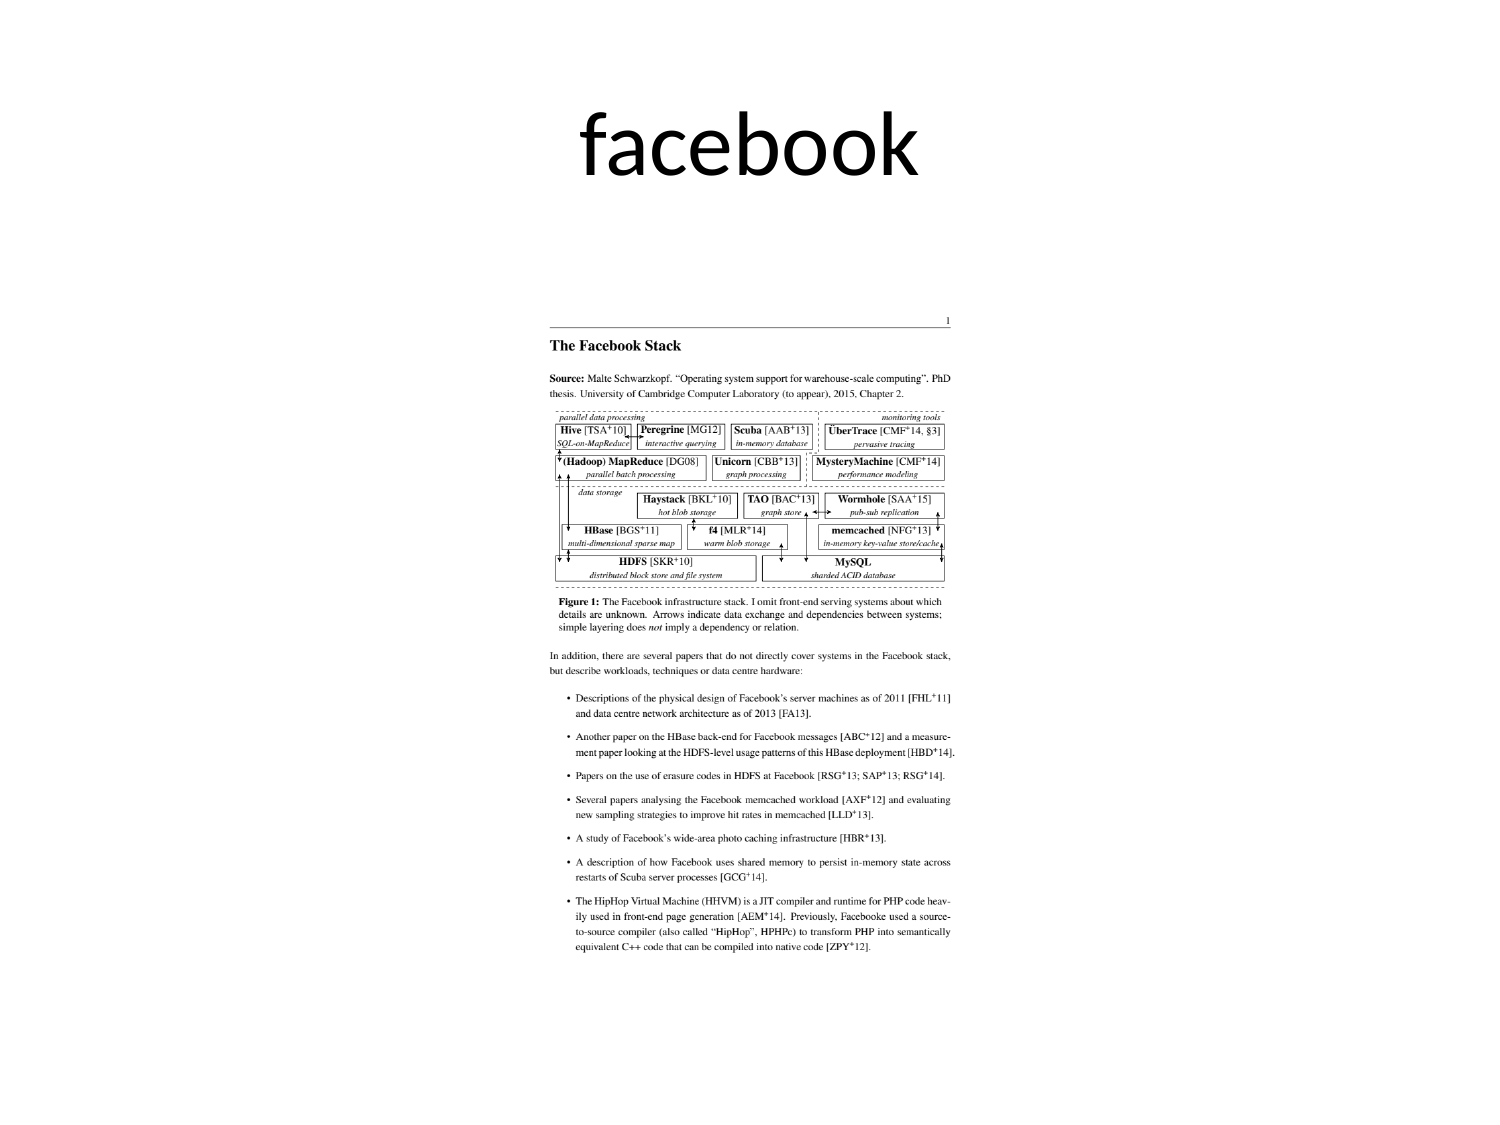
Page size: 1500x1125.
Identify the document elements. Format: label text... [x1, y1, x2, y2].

title facebook [75, 45, 1425, 233]
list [74, 262, 1426, 1006]
